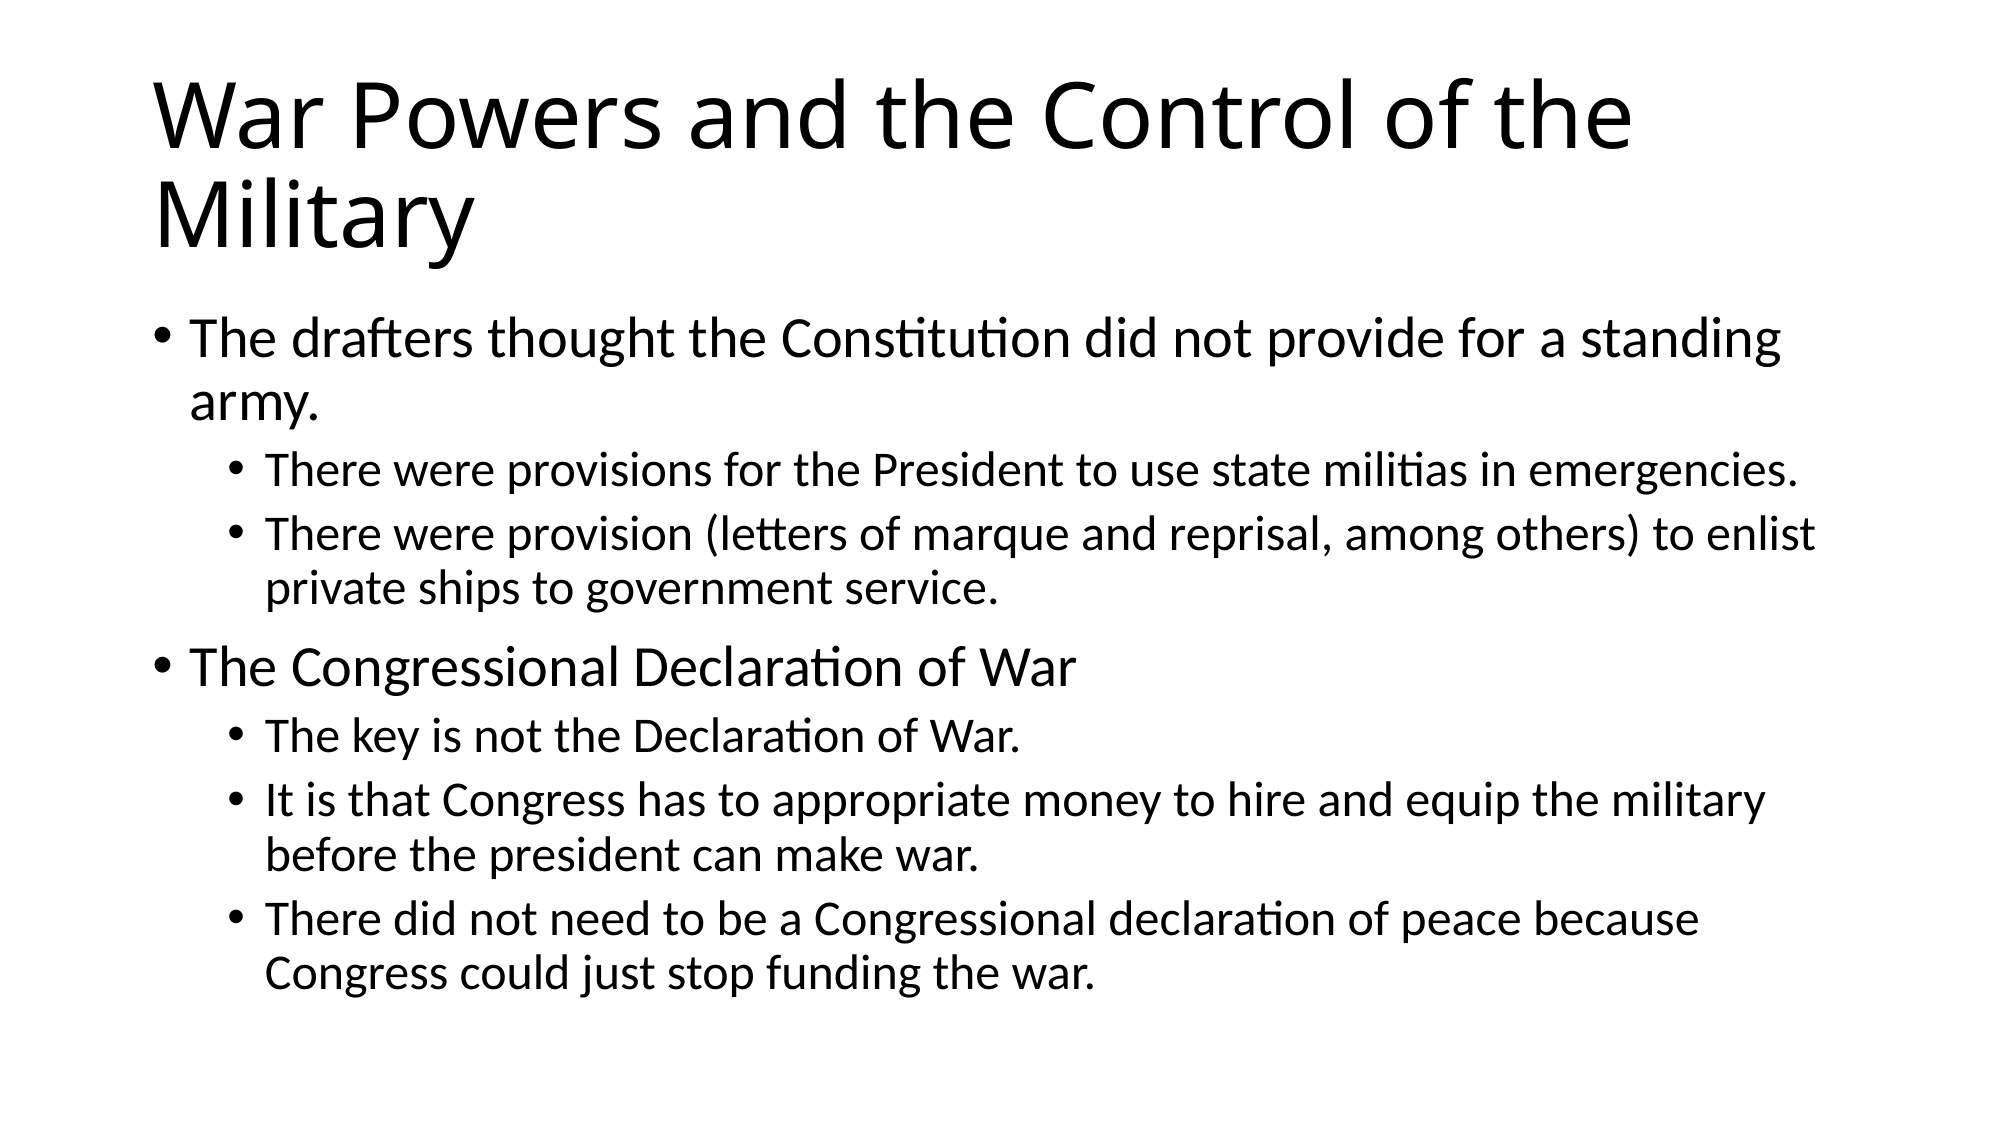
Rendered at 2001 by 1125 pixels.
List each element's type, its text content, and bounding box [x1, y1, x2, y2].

title War Powers and the Control of the Military [137, 59, 1863, 278]
list The drafters thought the Constitution did not provide for a standing army. There were provisions for the President to use state militias in emergencies. There were provision (letters of marque and reprisal, among others) to enlist private ships to government service. The Congressional Declaration of War The key is not the Declaration of War. It is that Congress has to appropriate money to hire and equip the military before the president can make war. There did not need to be a Congressional declaration of peace because Congress could just stop funding the war. [137, 299, 1863, 1014]
